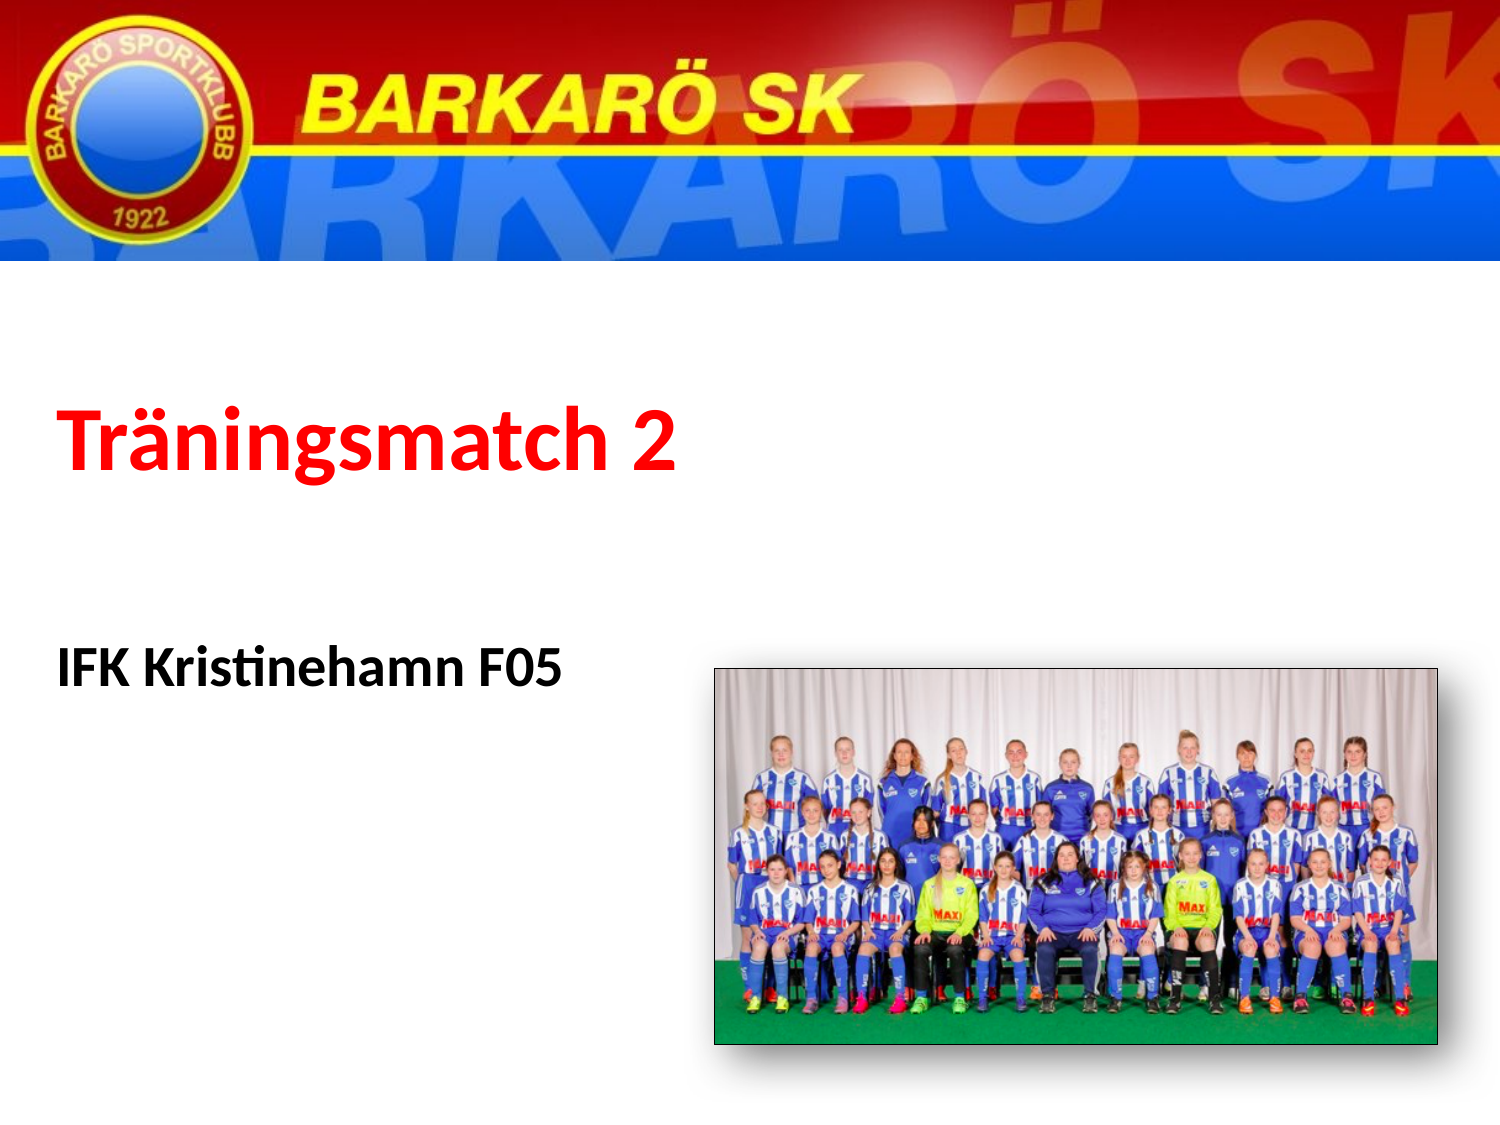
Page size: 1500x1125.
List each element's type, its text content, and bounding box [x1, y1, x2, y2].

picture [714, 668, 1438, 1045]
picture [0, 0, 1500, 261]
title Träningsmatch 2 IFK Kristinehamn F05 [41, 321, 1483, 1125]
